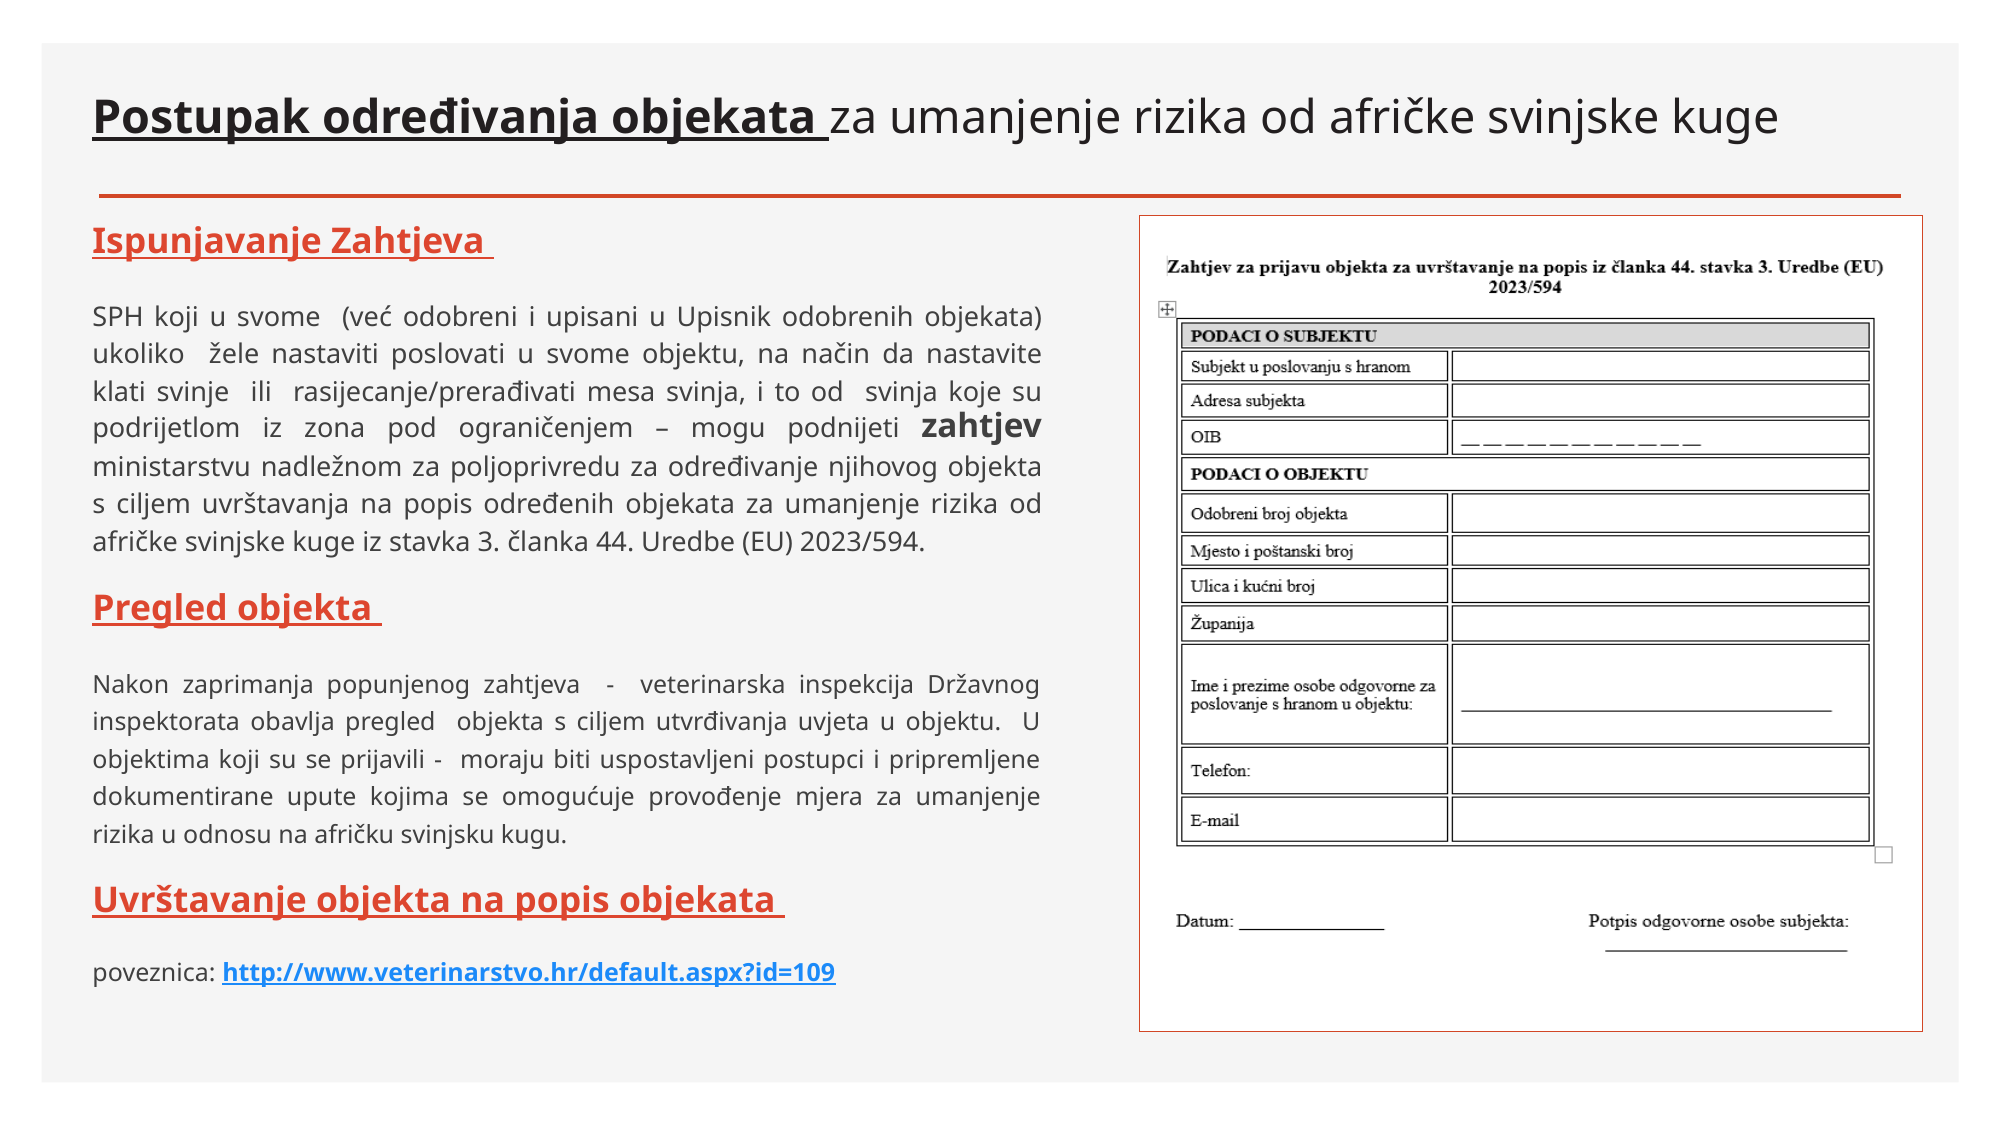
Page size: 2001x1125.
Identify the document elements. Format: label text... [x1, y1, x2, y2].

title Postupak određivanja objekata za umanjenje rizika od afričke svinjske kuge [77, 45, 1867, 151]
picture [1139, 215, 1923, 1032]
list Ispunjavanje Zahtjeva SPH koji u svome (već odobreni i upisani u Upisnik odobrenih objekata) ukoliko žele nastaviti poslovati u svome objektu, na način da nastavite klati svinje ili rasijecanje/prerađivati mesa svinja, i to od svinja koje su podrijetlom iz zona pod ograničenjem – mogu podnijeti zahtjev ministarstvu nadležnom za poljoprivredu za određivanje njihovog objekta s ciljem uvrštavanja na popis određenih objekata za umanjenje rizika od afričke svinjske kuge iz stavka 3. članka 44. Uredbe (EU) 2023/594. Pregled objekta Nakon zaprimanja popunjenog zahtjeva - veterinarska inspekcija Državnog inspektorata obavlja pregled objekta s ciljem utvrđivanja uvjeta u objektu. U objektima koji su se prijavili - moraju biti uspostavljeni postupci i pripremljene dokumentirane upute kojima se omogućuje provođenje mjera za umanjenje rizika u odnosu na afričku svinjsku kugu. Uvrštavanje objekta na popis objekata poveznica: http://www.veterinarstvo.hr/default.aspx?id=109 [77, 215, 1058, 1052]
